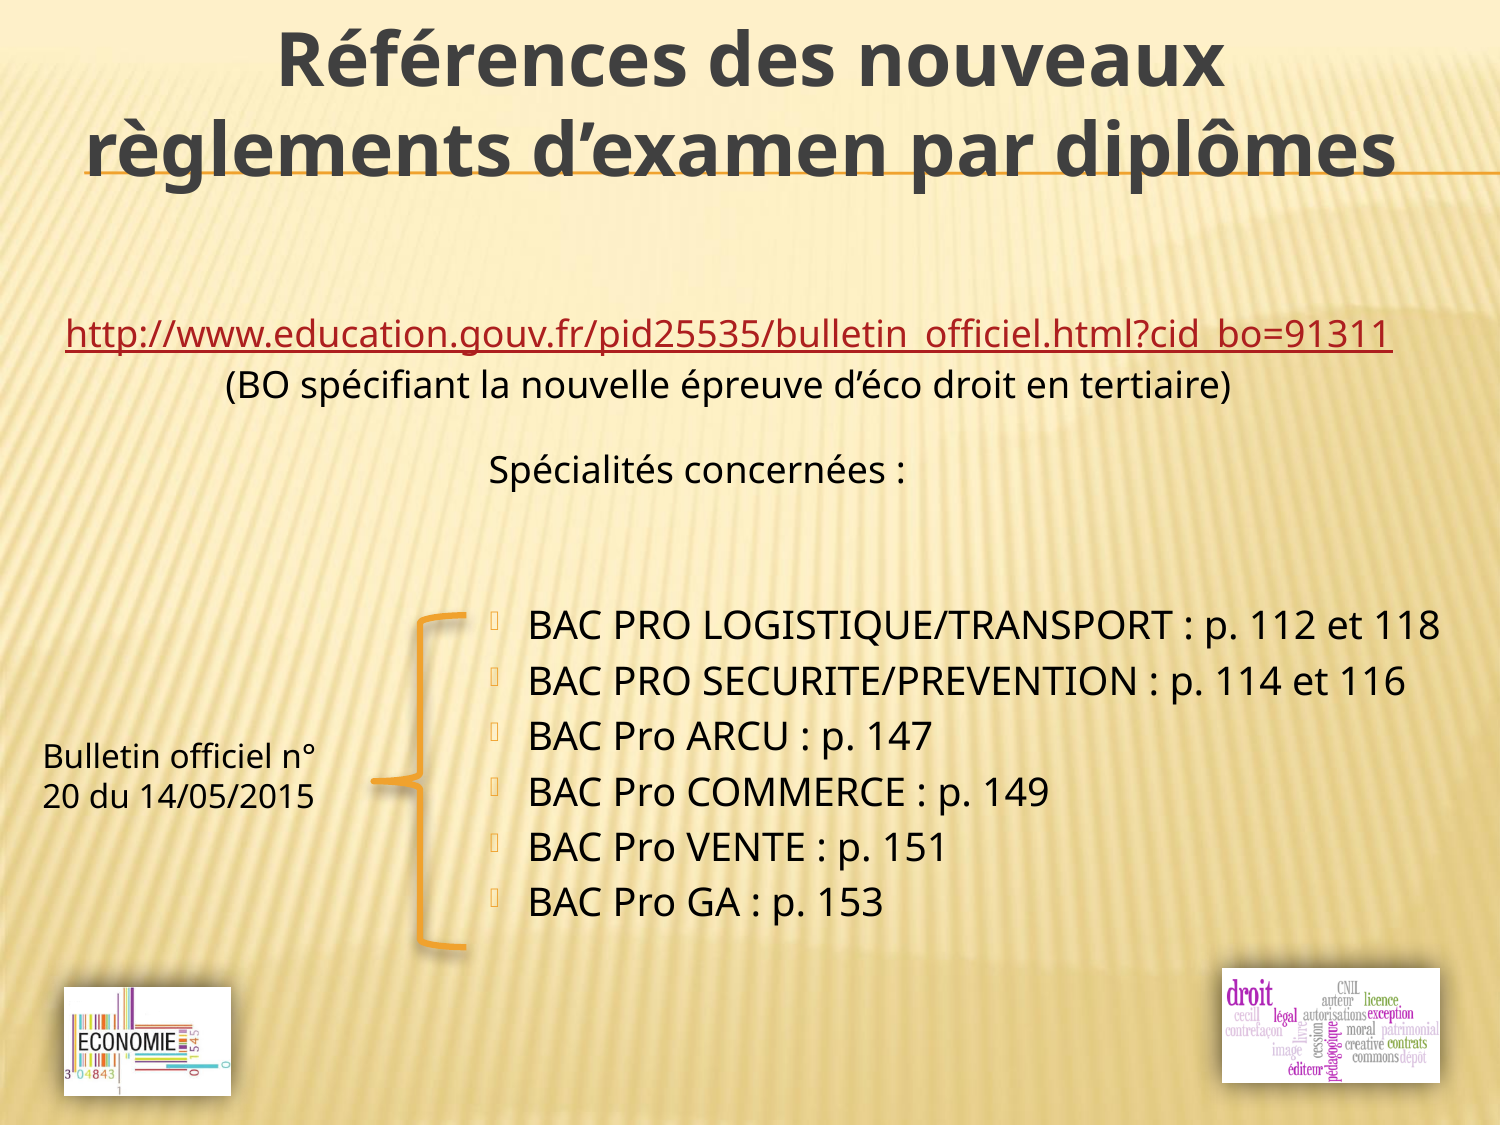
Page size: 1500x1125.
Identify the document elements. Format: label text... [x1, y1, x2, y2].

text_box [379, 612, 467, 951]
text_box Références des nouveaux règlements d’examen par diplômes [41, 4, 1461, 200]
list BAC PRO LOGISTIQUE/TRANSPORT : p. 112 et 118 BAC PRO SECURITE/PREVENTION : p. 114 et 116 BAC Pro ARCU : p. 147 BAC Pro COMMERCE : p. 149 BAC Pro VENTE : p. 151 BAC Pro GA : p. 153 [324, 592, 1461, 1083]
text_box Spécialités concernées : [466, 438, 960, 499]
text_box Bulletin officiel n° 20 du 14/05/2015 [27, 728, 379, 823]
text_box http://www.education.gouv.fr/pid25535/bulletin_officiel.html?cid_bo=91311 (BO spécifiant la nouvelle épreuve d’éco droit en tertiaire) [41, 302, 1416, 414]
picture [0, 0, 1500, 1125]
